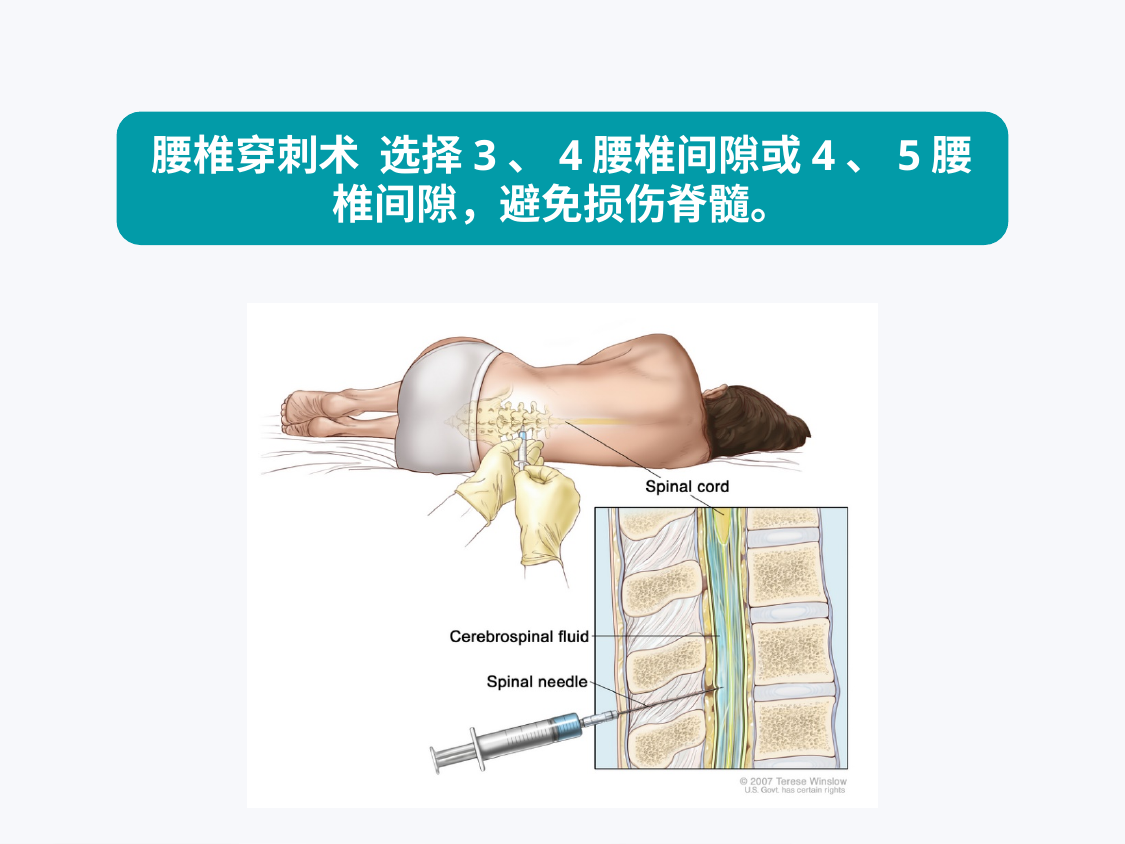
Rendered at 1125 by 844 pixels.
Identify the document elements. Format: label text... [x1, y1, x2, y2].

picture [247, 303, 878, 809]
text_box 腰椎穿刺术 选择3、4腰椎间隙或4、5腰椎间隙，避免损伤脊髓。 [119, 114, 1006, 242]
